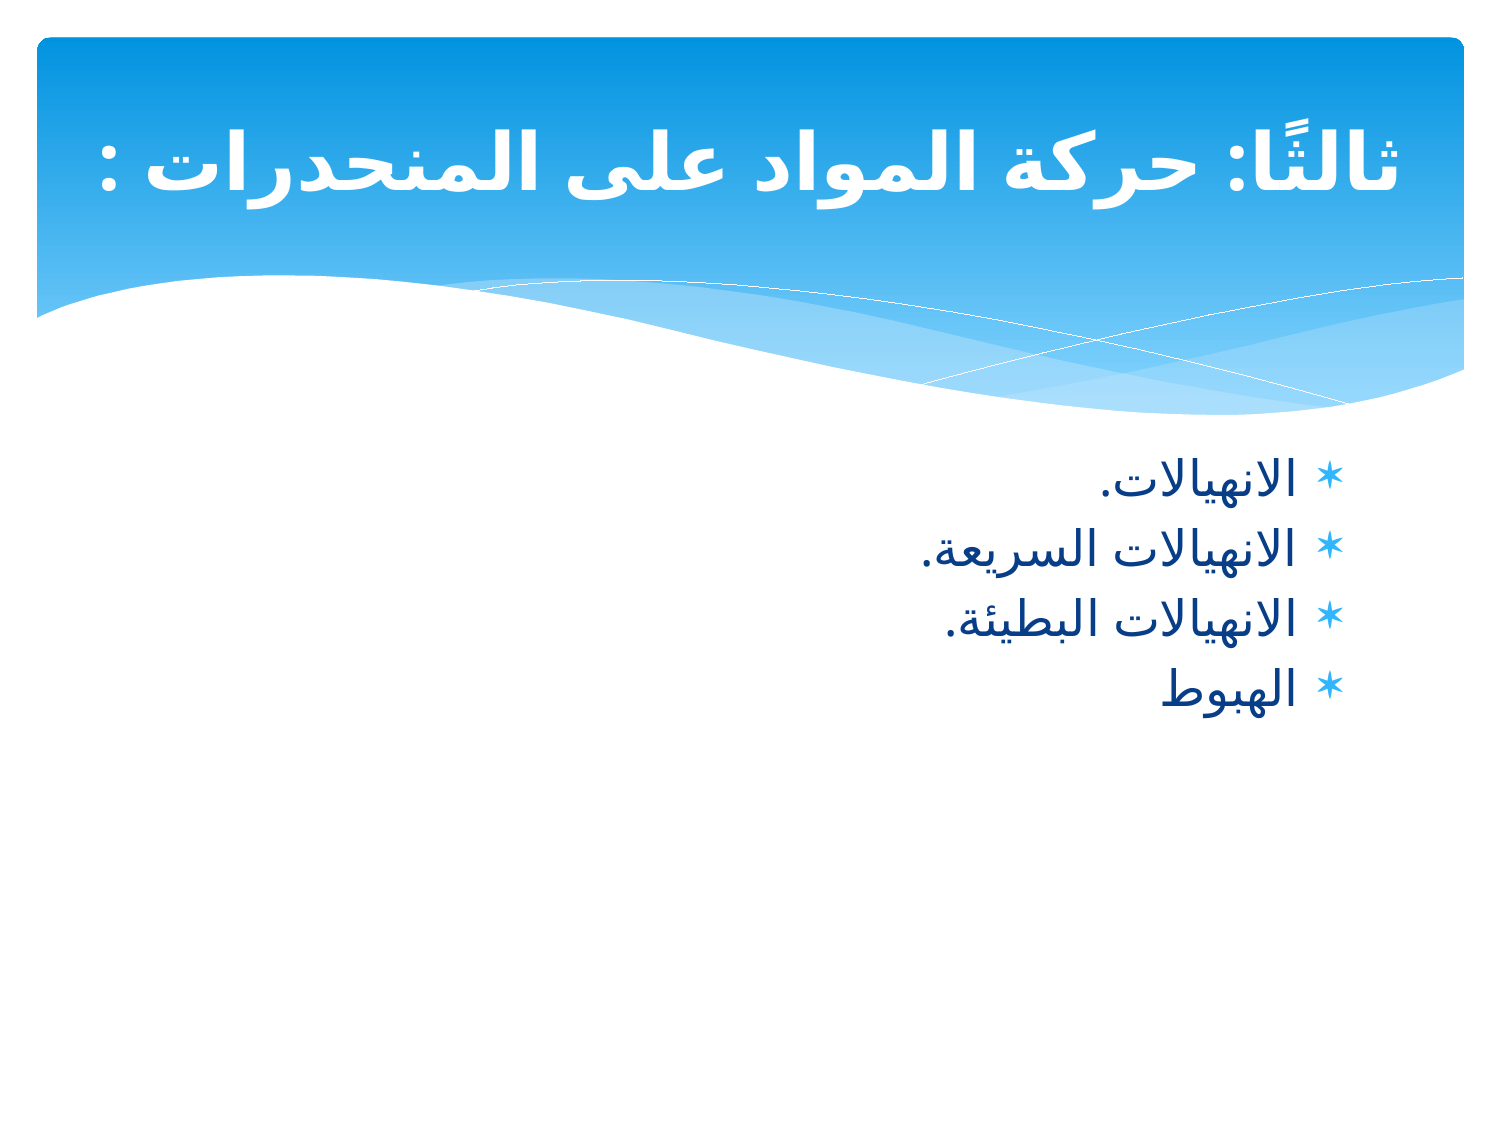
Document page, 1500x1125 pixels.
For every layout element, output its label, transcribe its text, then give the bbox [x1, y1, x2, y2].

list الانهيالات. الانهيالات السريعة. الانهيالات البطيئة. الهبوط [143, 438, 1359, 1005]
title ثالثًا: حركة المواد على المنحدرات : [75, 55, 1425, 261]
